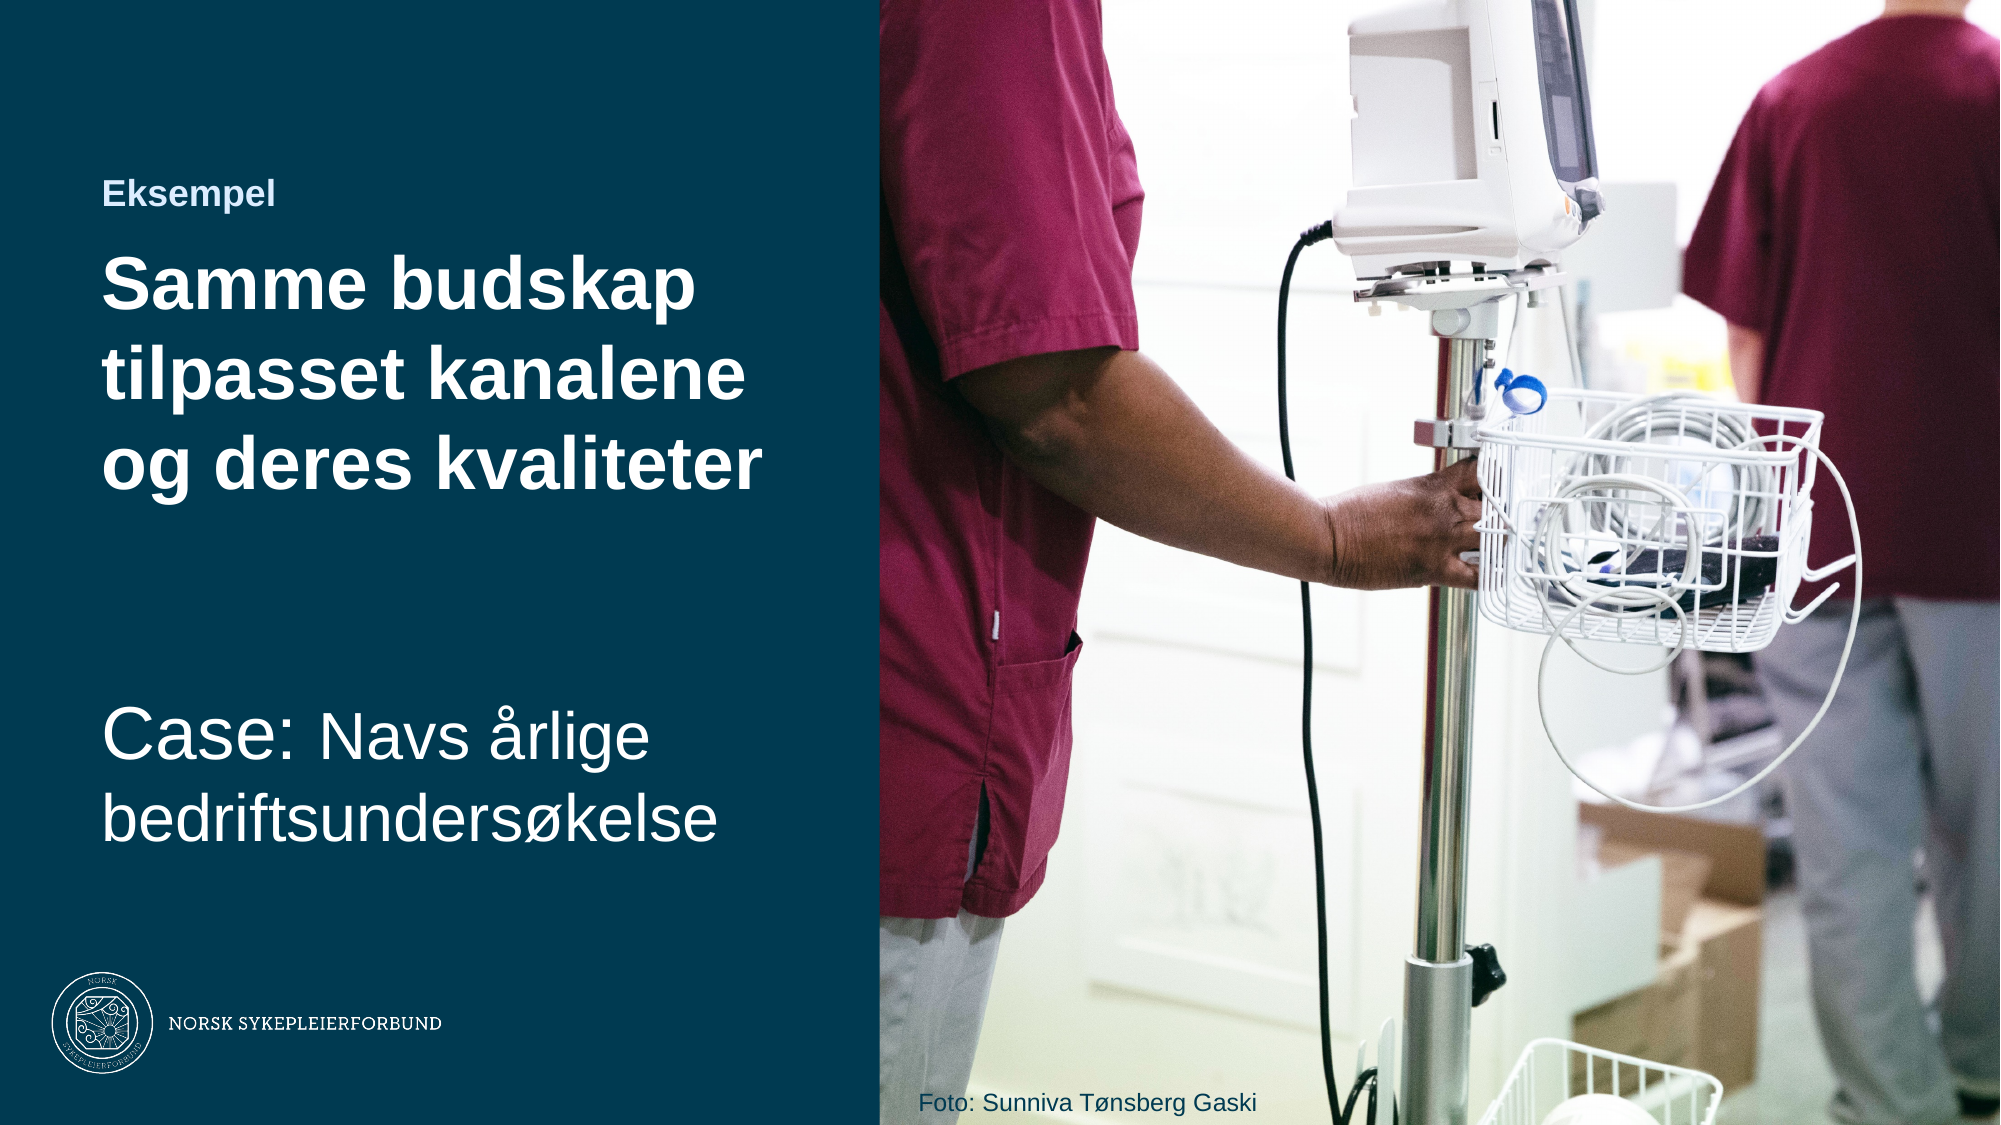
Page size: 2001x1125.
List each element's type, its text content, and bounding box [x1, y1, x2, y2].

picture [880, 0, 2000, 1125]
picture [353, 1018, 358, 1029]
title Samme budskap tilpasset kanalene og deres kvaliteter Case: Navs årlige bedriftsundersøkelse [86, 227, 817, 906]
picture [223, 1018, 227, 1029]
picture [263, 1018, 267, 1029]
subtitle Eksempel [86, 148, 790, 222]
